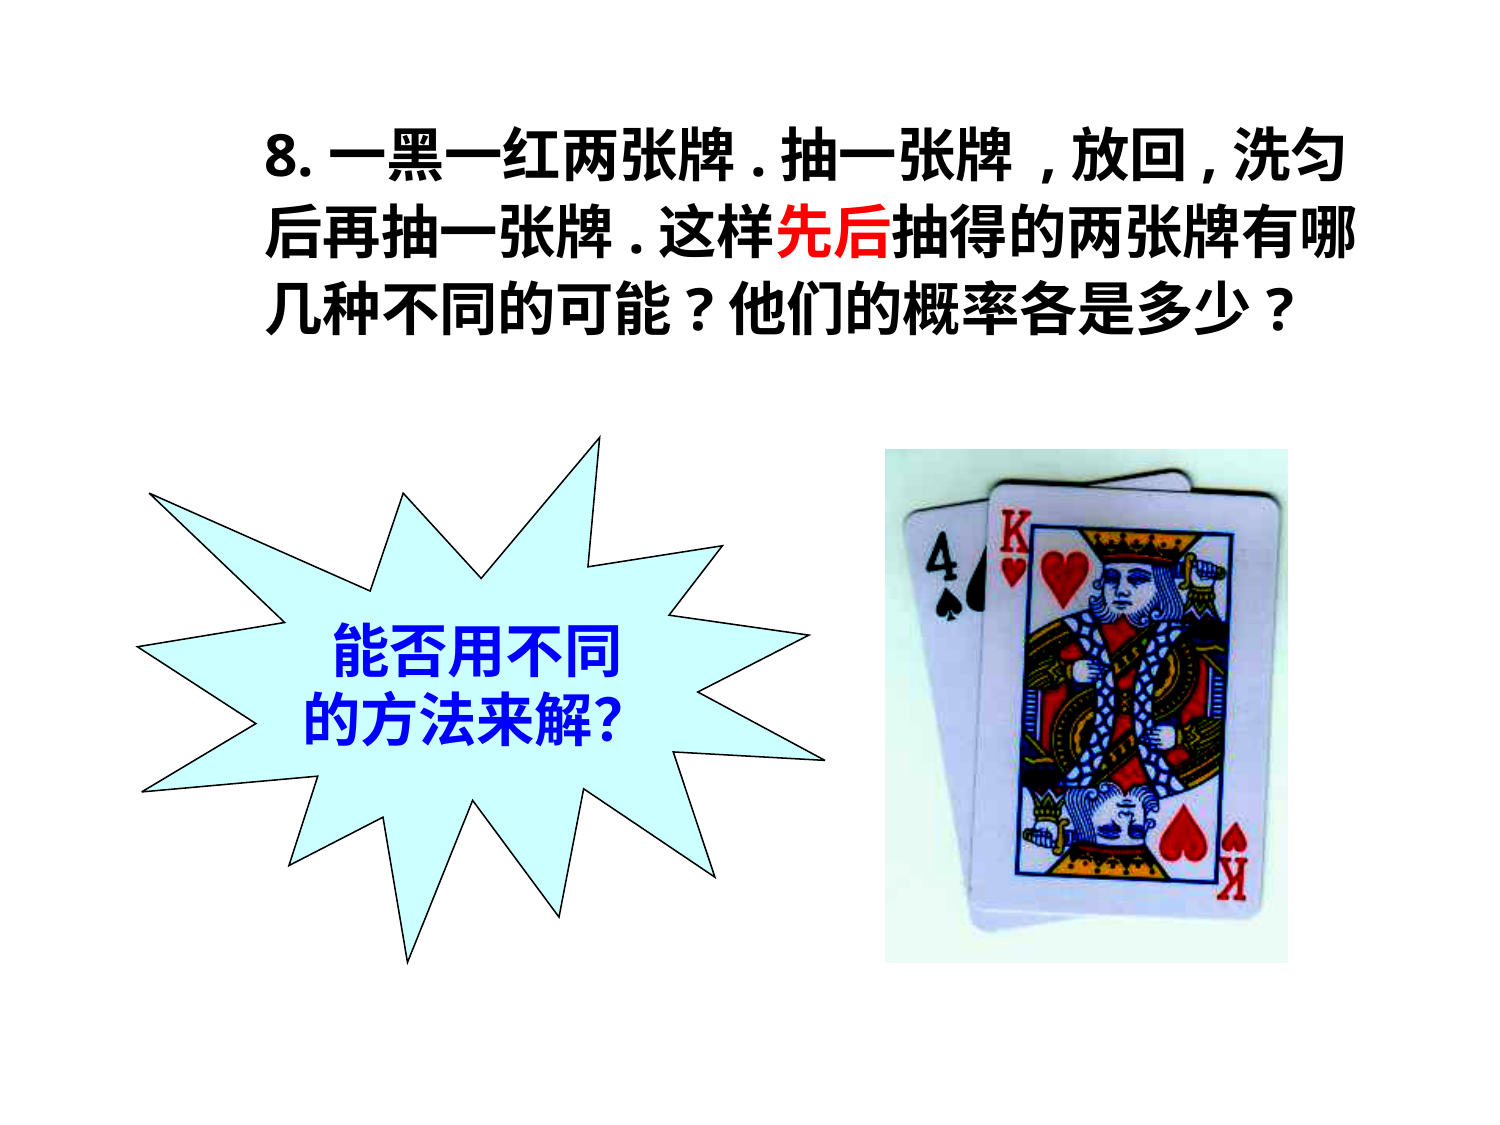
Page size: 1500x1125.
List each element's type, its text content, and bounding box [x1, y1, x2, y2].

text_box 8.一黑一红两张牌.抽一张牌 ,放回,洗匀后再抽一张牌.这样先后抽得的两张牌有哪几种不同的可能?他们的概率各是多少? [249, 103, 1375, 350]
text_box 能否用不同 的方法来解？ [137, 437, 825, 963]
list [885, 449, 1288, 963]
